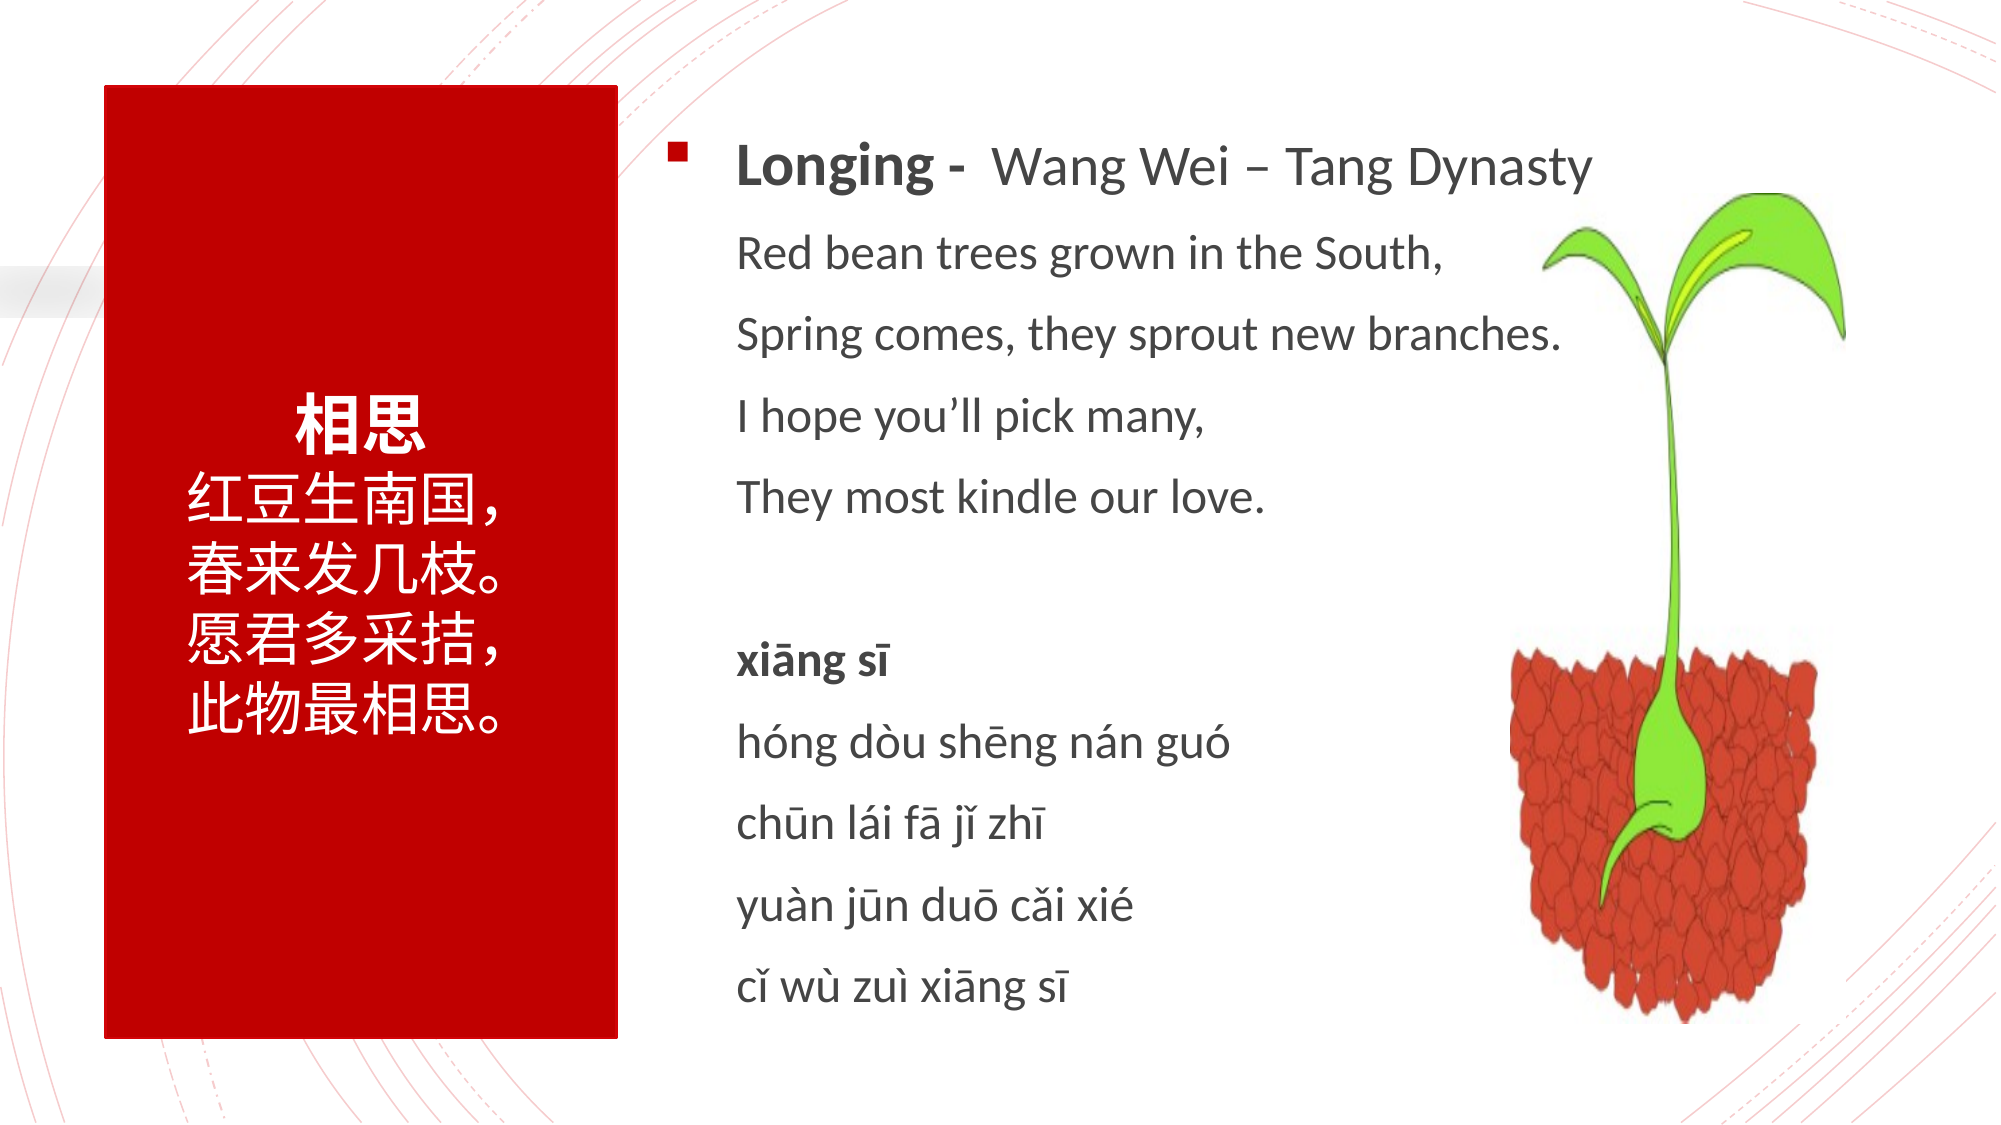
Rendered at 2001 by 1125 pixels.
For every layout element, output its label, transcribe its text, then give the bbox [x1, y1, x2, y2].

picture [1509, 193, 1847, 1024]
list Longing - Wang Wei – Tang Dynasty Red bean trees grown in the South, Spring comes, they sprout new branches. I hope you’ll pick many, They most kindle our love. xiāng sī hóng dòu shēng nán guó chūn lái fā jǐ zhī yuàn jūn duō cǎi xié cǐ wù zuì xiāng sī [647, 101, 1871, 1028]
text_box 相思 红豆生南国， 春来发几枝。 愿君多采拮， 此物最相思。 [104, 85, 618, 1039]
